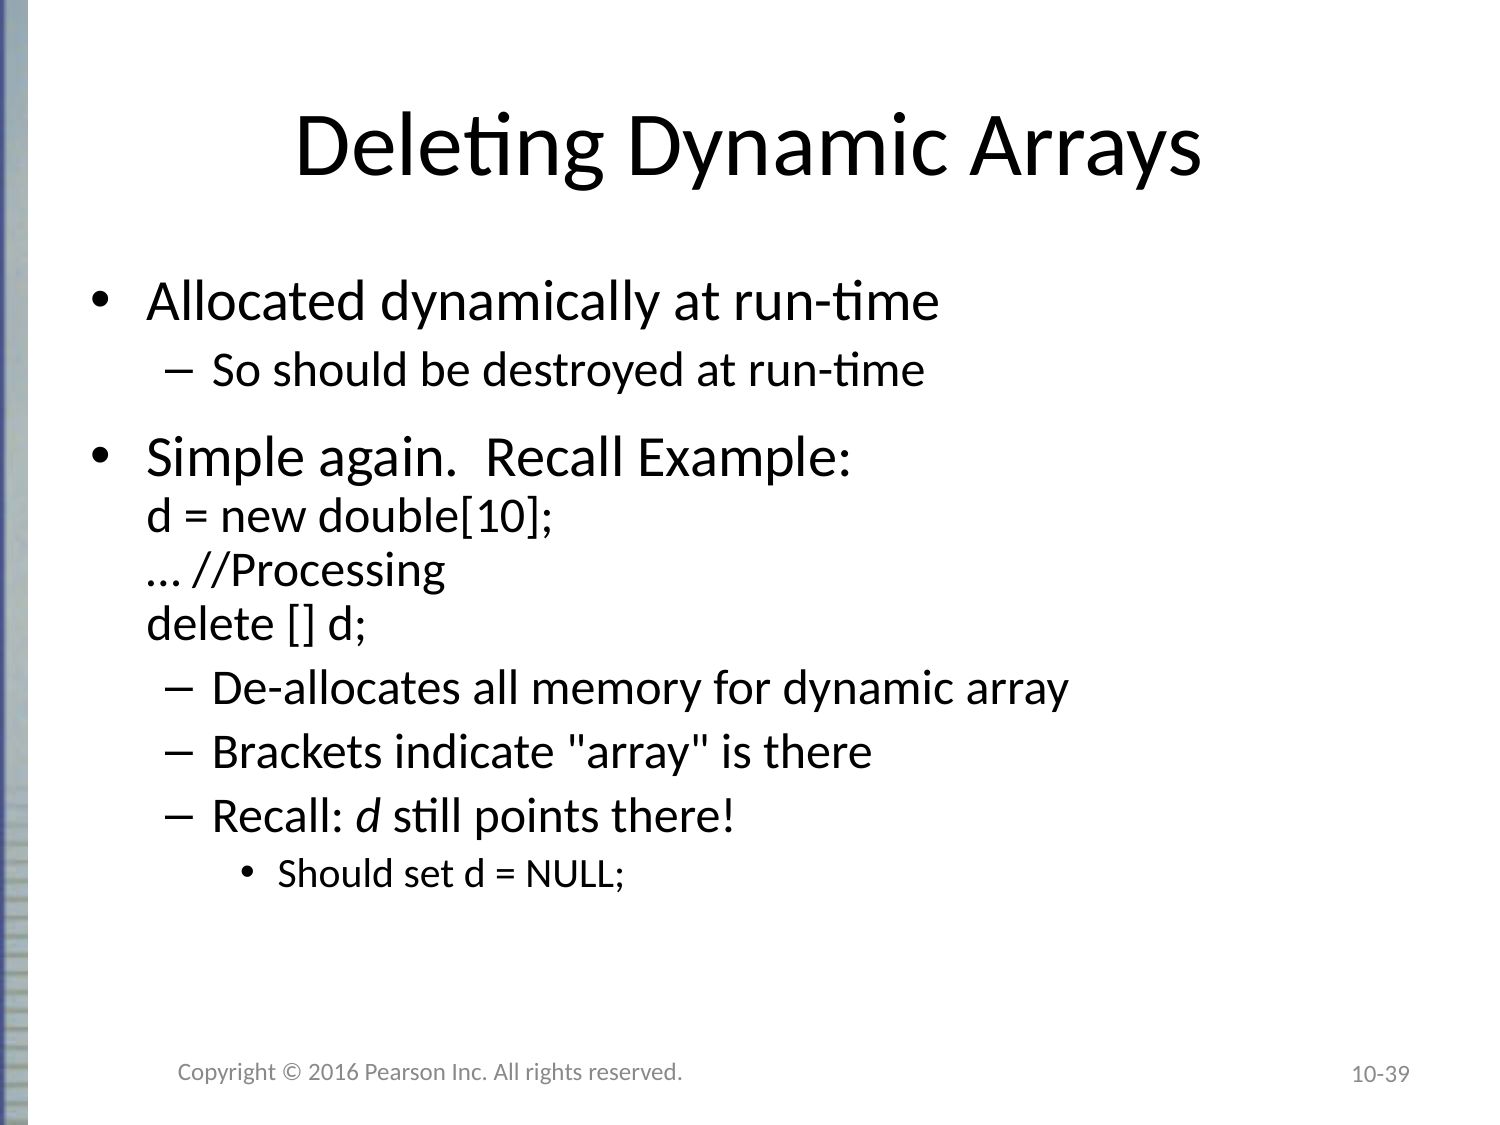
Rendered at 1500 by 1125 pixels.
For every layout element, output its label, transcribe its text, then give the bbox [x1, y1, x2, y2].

list Allocated dynamically at run-time So should be destroyed at run-time Simple again. Recall Example: d = new double[10]; … //Processing delete [] d; De-allocates all memory for dynamic array Brackets indicate "array" is there Recall: d still points there! Should set d = NULL; [75, 262, 1425, 1005]
footer Copyright © 2016 Pearson Inc. All rights reserved. [75, 1040, 788, 1100]
title Deleting Dynamic Arrays [75, 45, 1425, 233]
picture [0, 0, 28, 1125]
slide_number 10-39 [1074, 1042, 1425, 1103]
